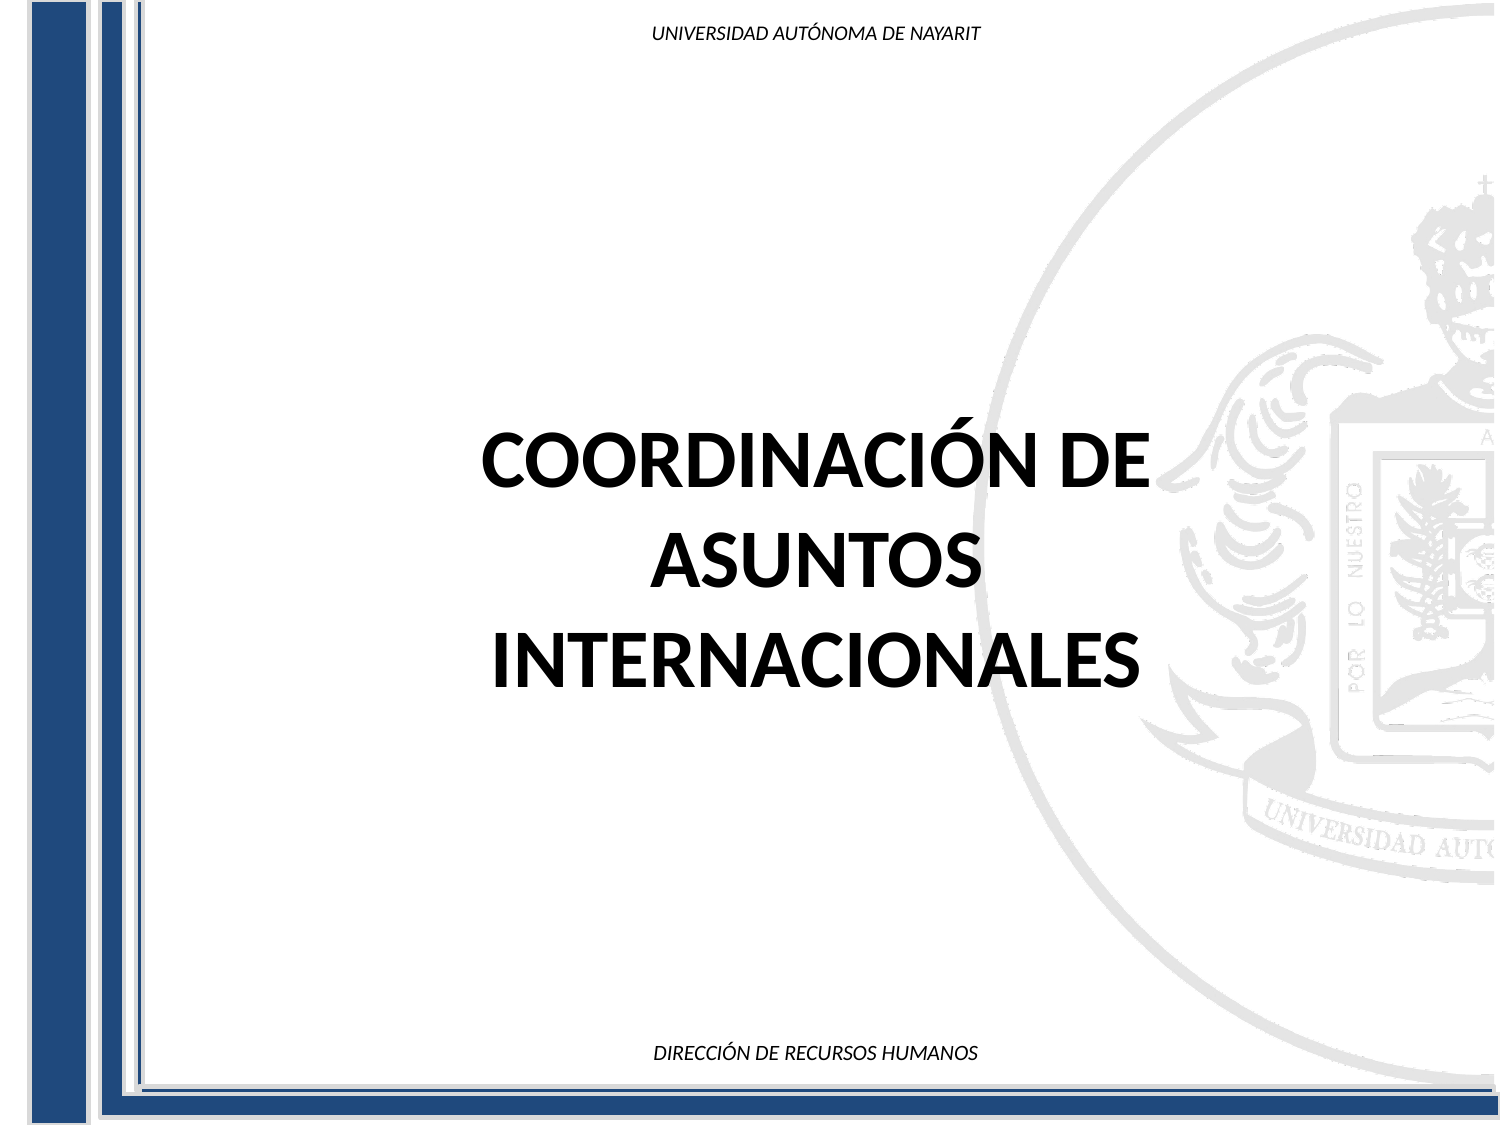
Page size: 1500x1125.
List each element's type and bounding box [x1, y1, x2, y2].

text_box [29, 0, 1500, 1125]
